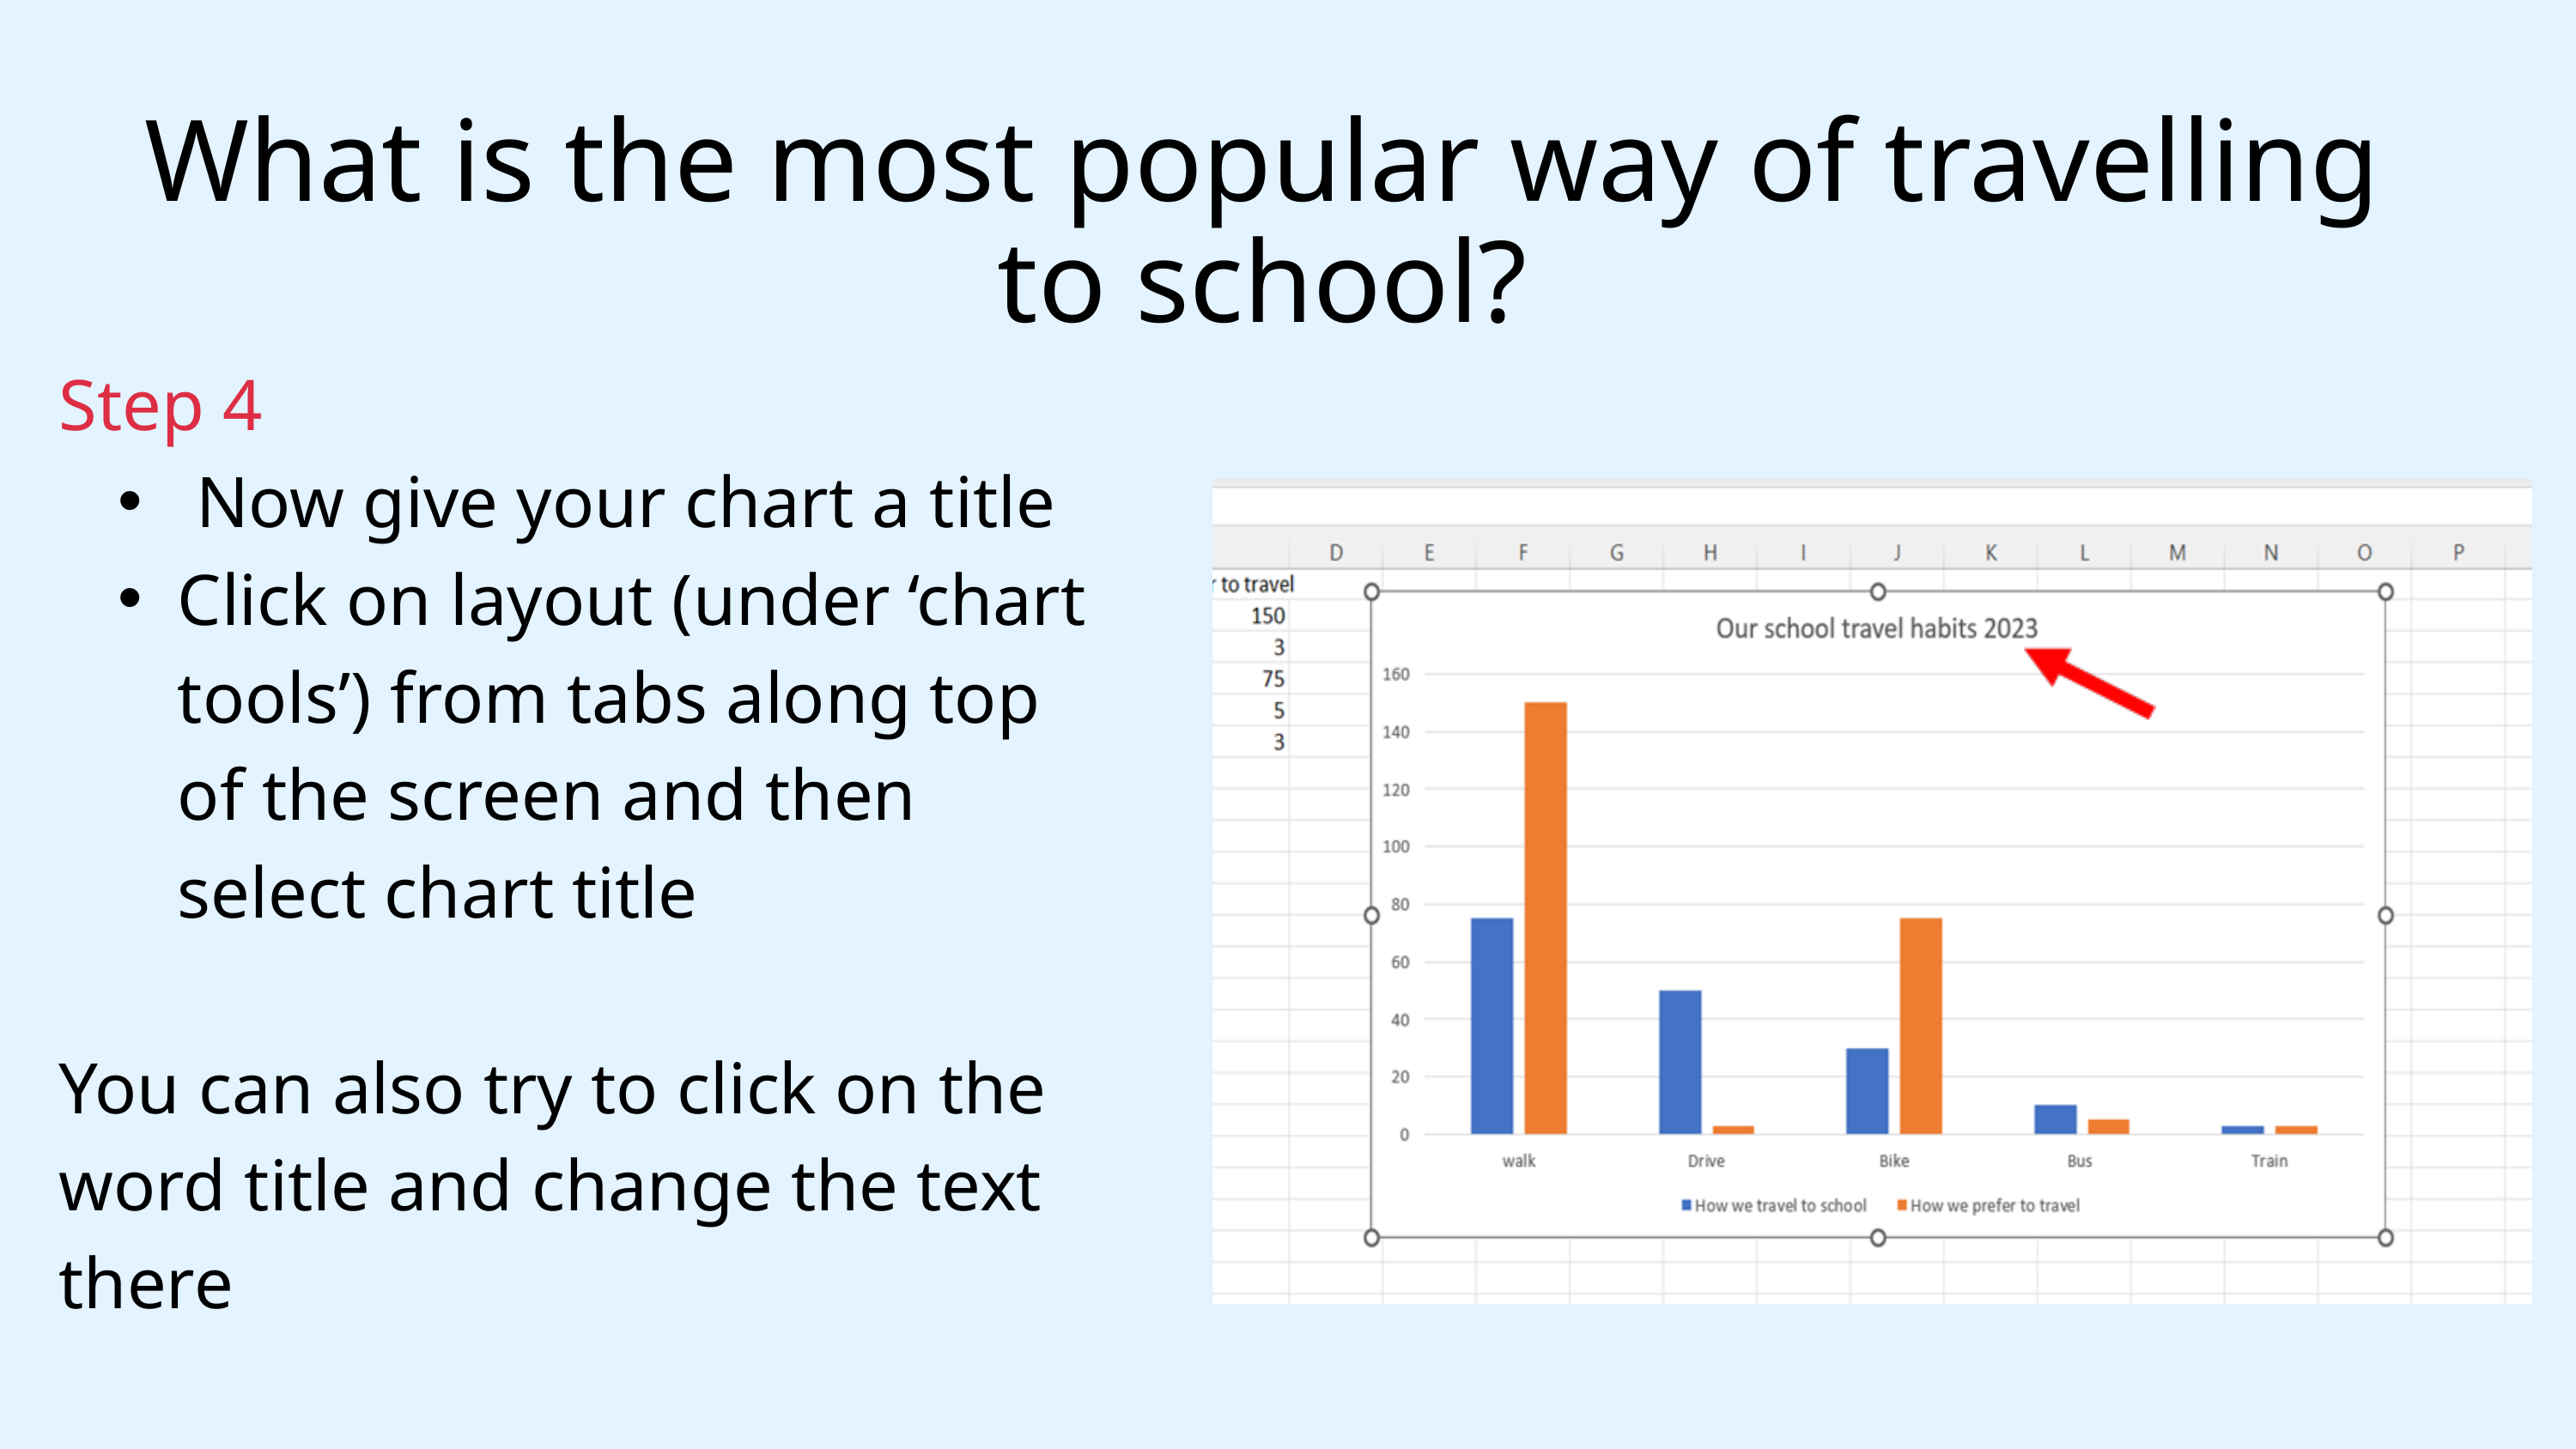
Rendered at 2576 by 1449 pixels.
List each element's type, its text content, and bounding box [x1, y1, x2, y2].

text_box [1980, 604, 2156, 722]
text_box What is the most popular way of travelling to school? [94, 103, 2432, 345]
text_box [1212, 479, 2532, 1304]
text_box Step 4 Now give your chart a title Click on layout (under ‘chart tools’) from tabs along top of the screen and then select chart title You can also try to click on the word title and change the text there [58, 346, 1089, 1323]
